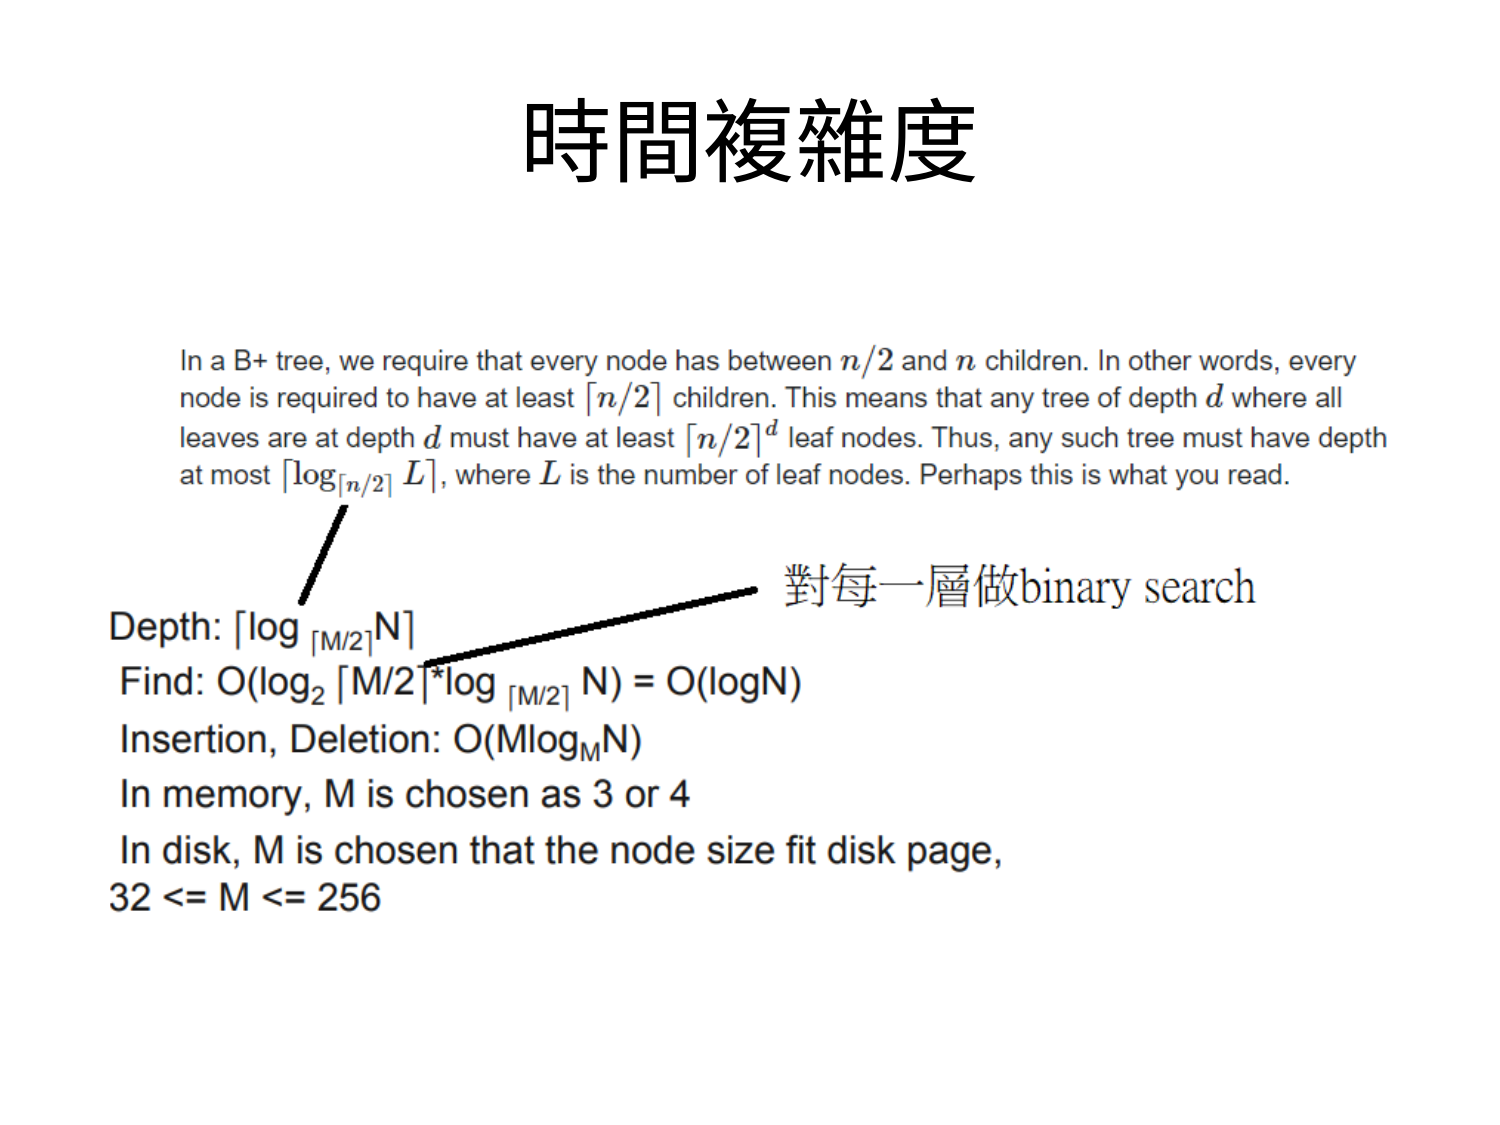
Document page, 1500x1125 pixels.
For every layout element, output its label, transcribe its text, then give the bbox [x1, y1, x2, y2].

title 時間複雜度 [75, 45, 1425, 233]
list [74, 325, 1426, 942]
